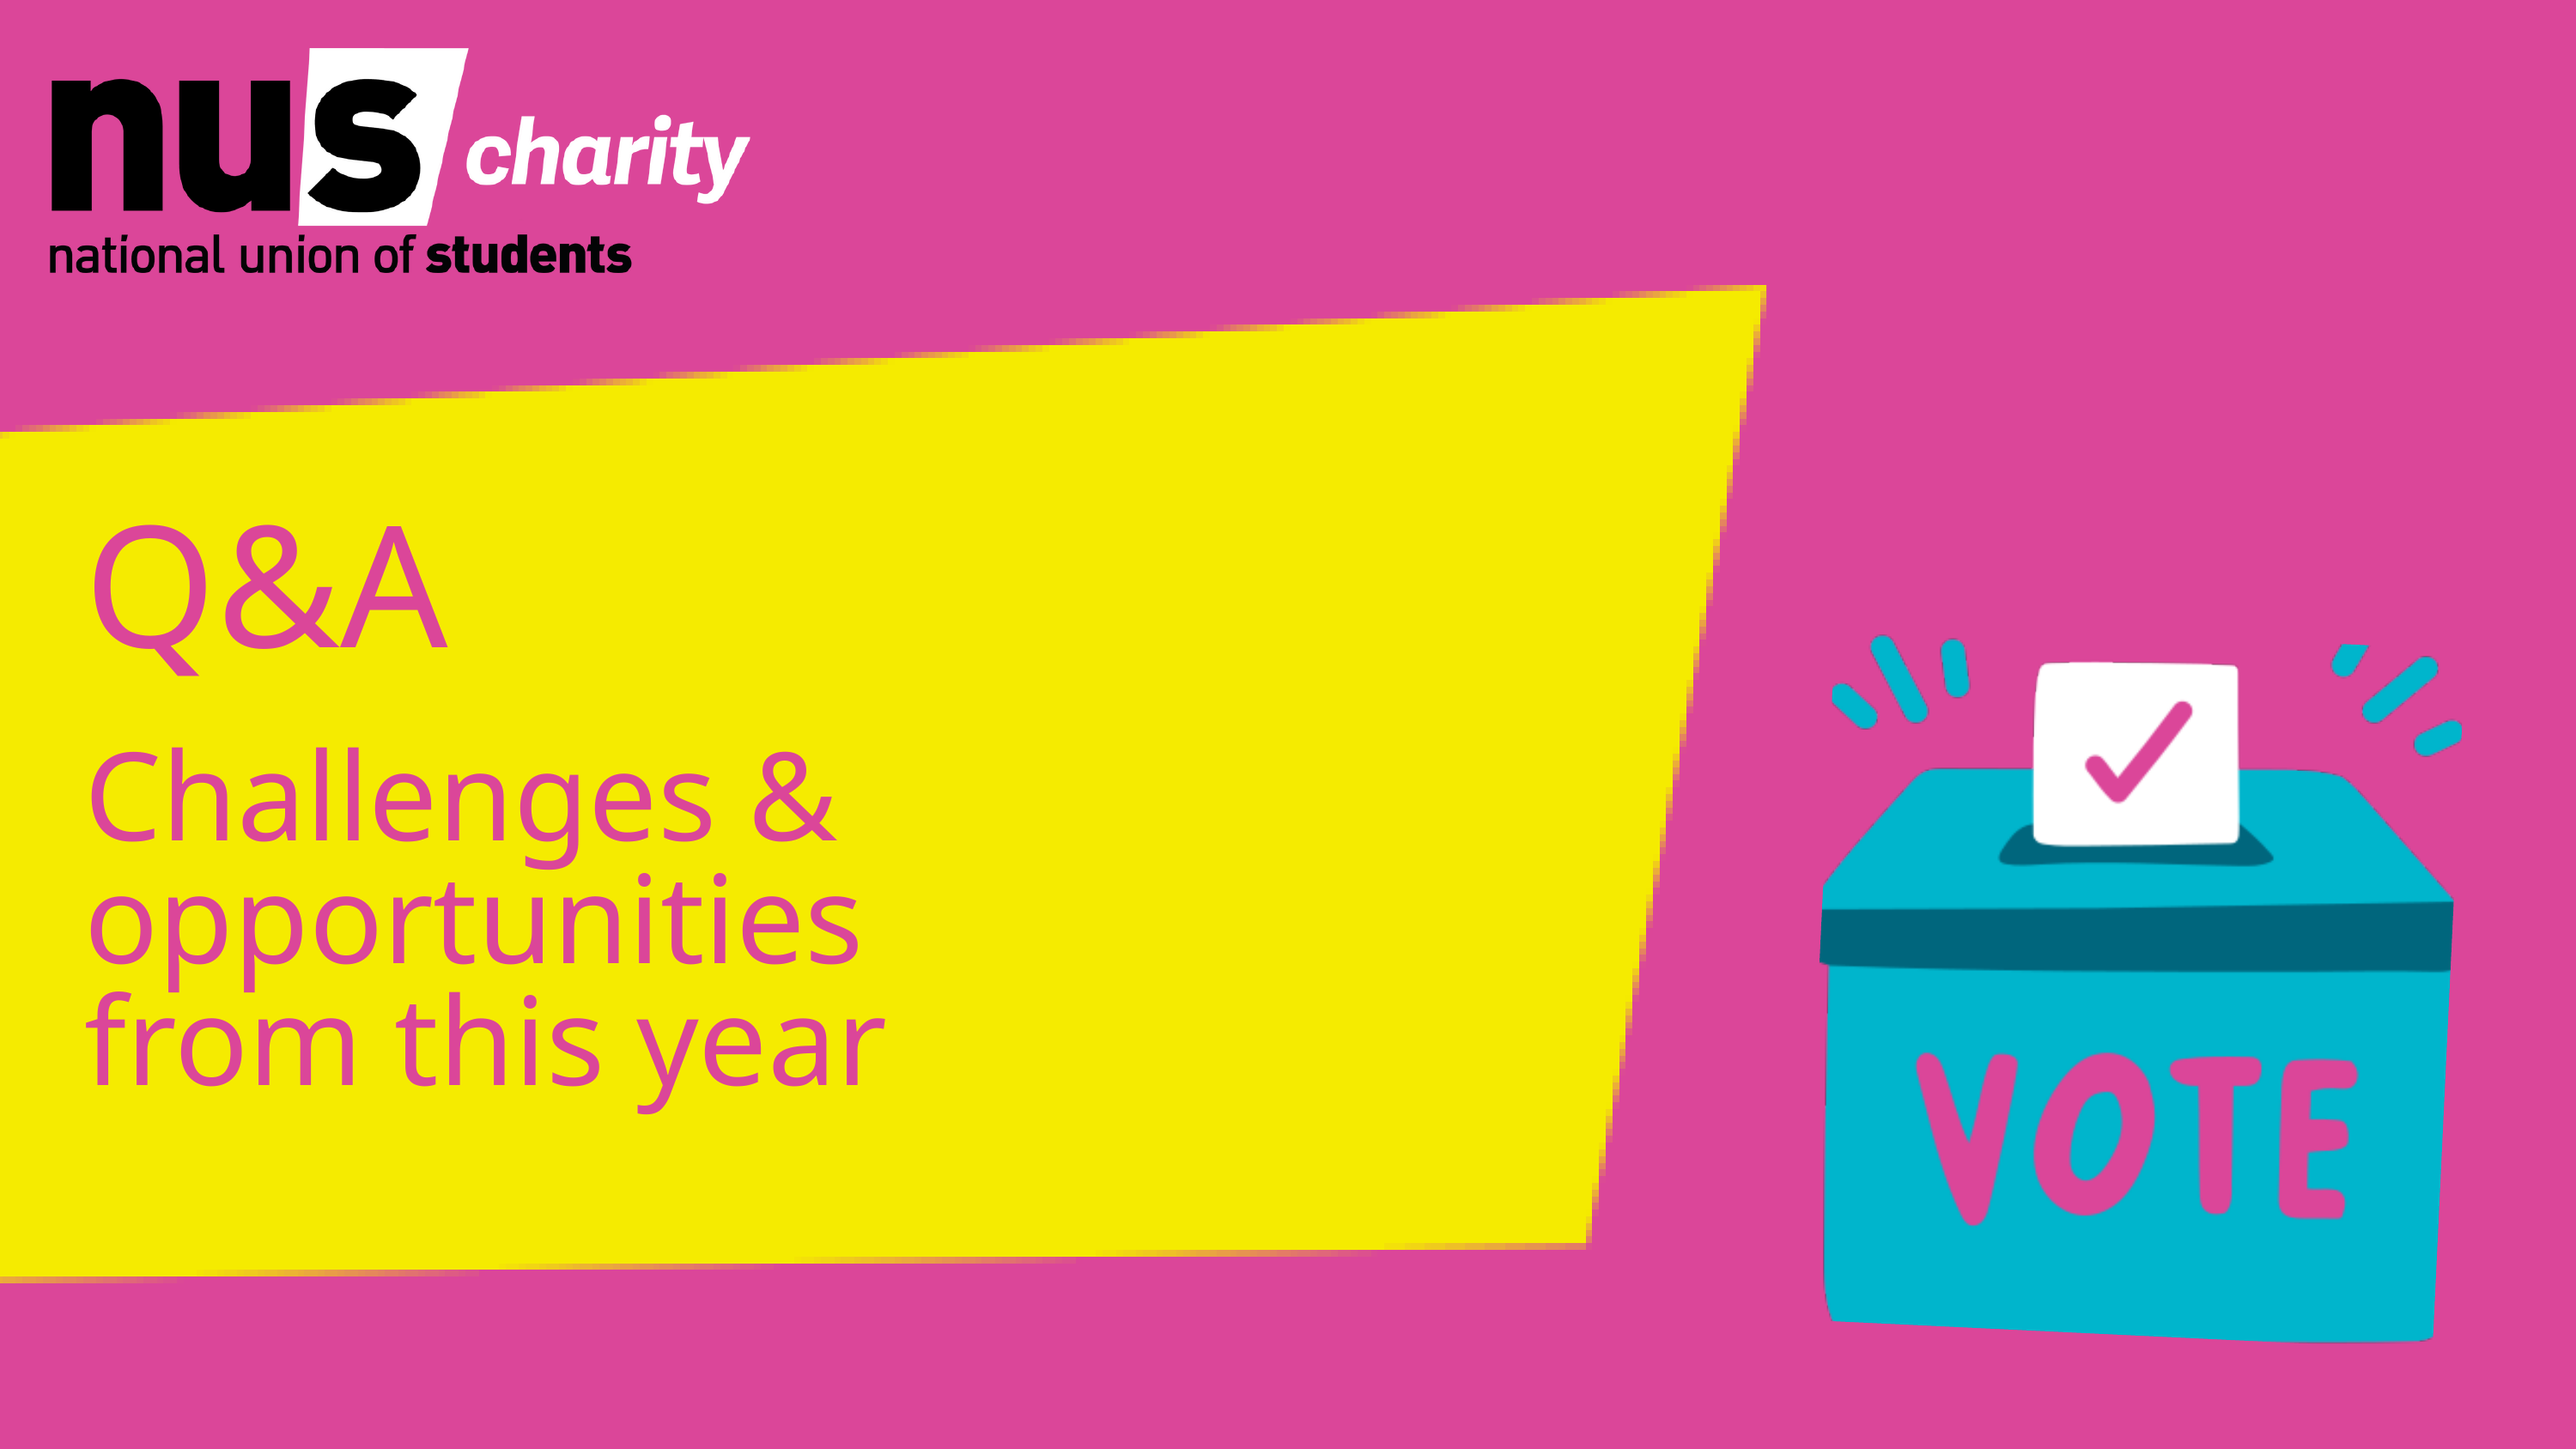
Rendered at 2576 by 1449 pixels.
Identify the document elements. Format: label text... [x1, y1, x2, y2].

text_box [1802, 620, 2466, 1350]
text_box [0, 285, 1767, 1304]
text_box Challenges & opportunities from this year [84, 743, 1614, 1110]
text_box Q&A [84, 512, 465, 682]
text_box [50, 48, 750, 273]
